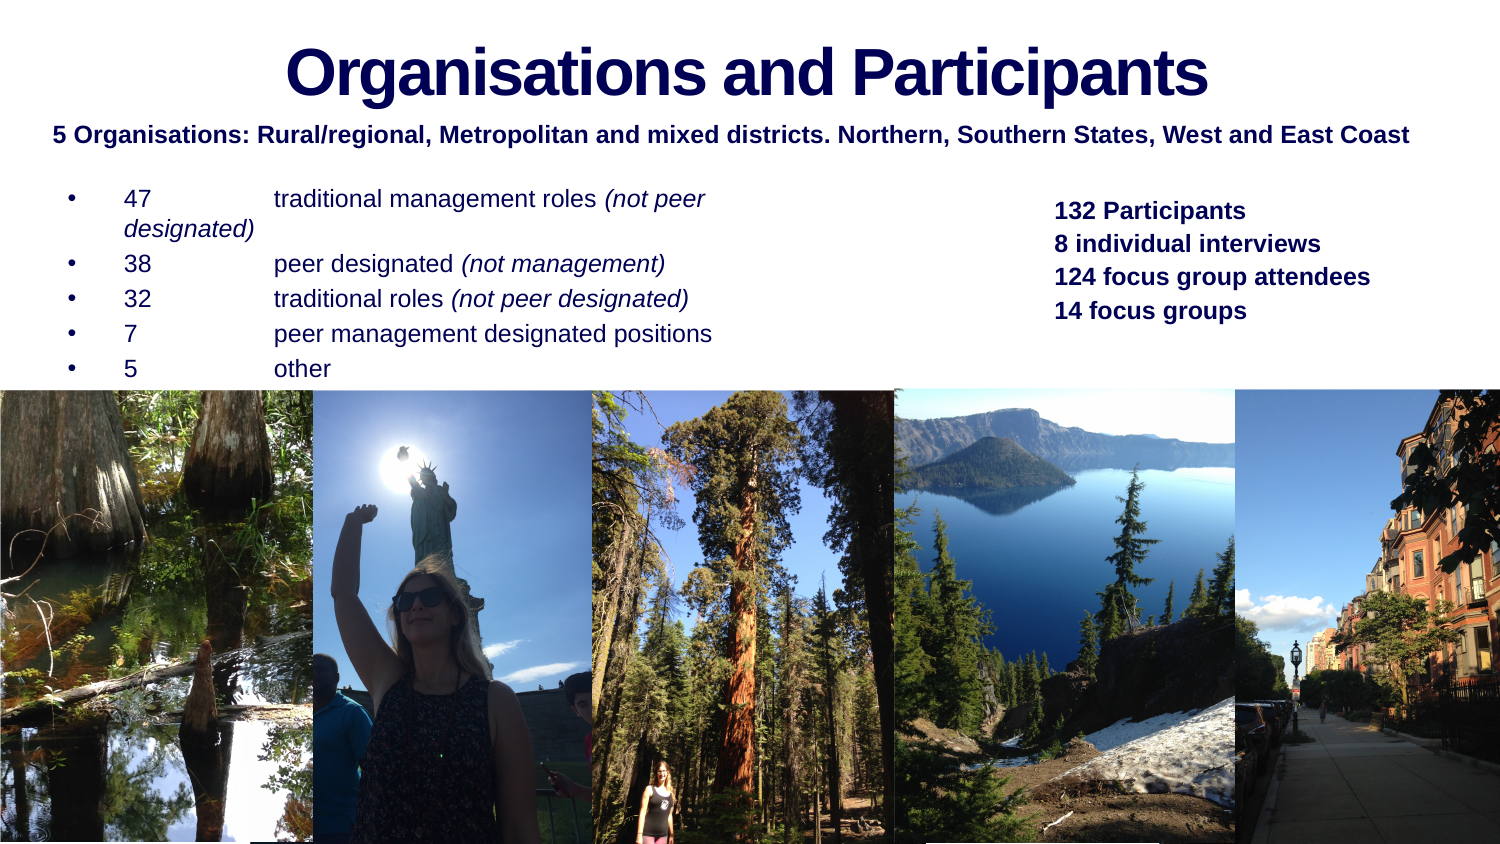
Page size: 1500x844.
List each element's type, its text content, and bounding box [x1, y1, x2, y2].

subtitle 47 traditional management roles (not peer designated) 38 peer designated (not management) 32 traditional roles (not peer designated) 7 peer management designated positions 5 other [52, 175, 826, 369]
title 132 Participants 8 individual interviews 124 focus group attendees 14 focus groups [1039, 156, 1500, 372]
text_box 5 Organisations: Rural/regional, Metropolitan and mixed districts. Northern, Southern States, West and East Coast [52, 103, 1500, 156]
text_box Organisations and Participants [284, 9, 1227, 116]
picture [0, 389, 1500, 844]
